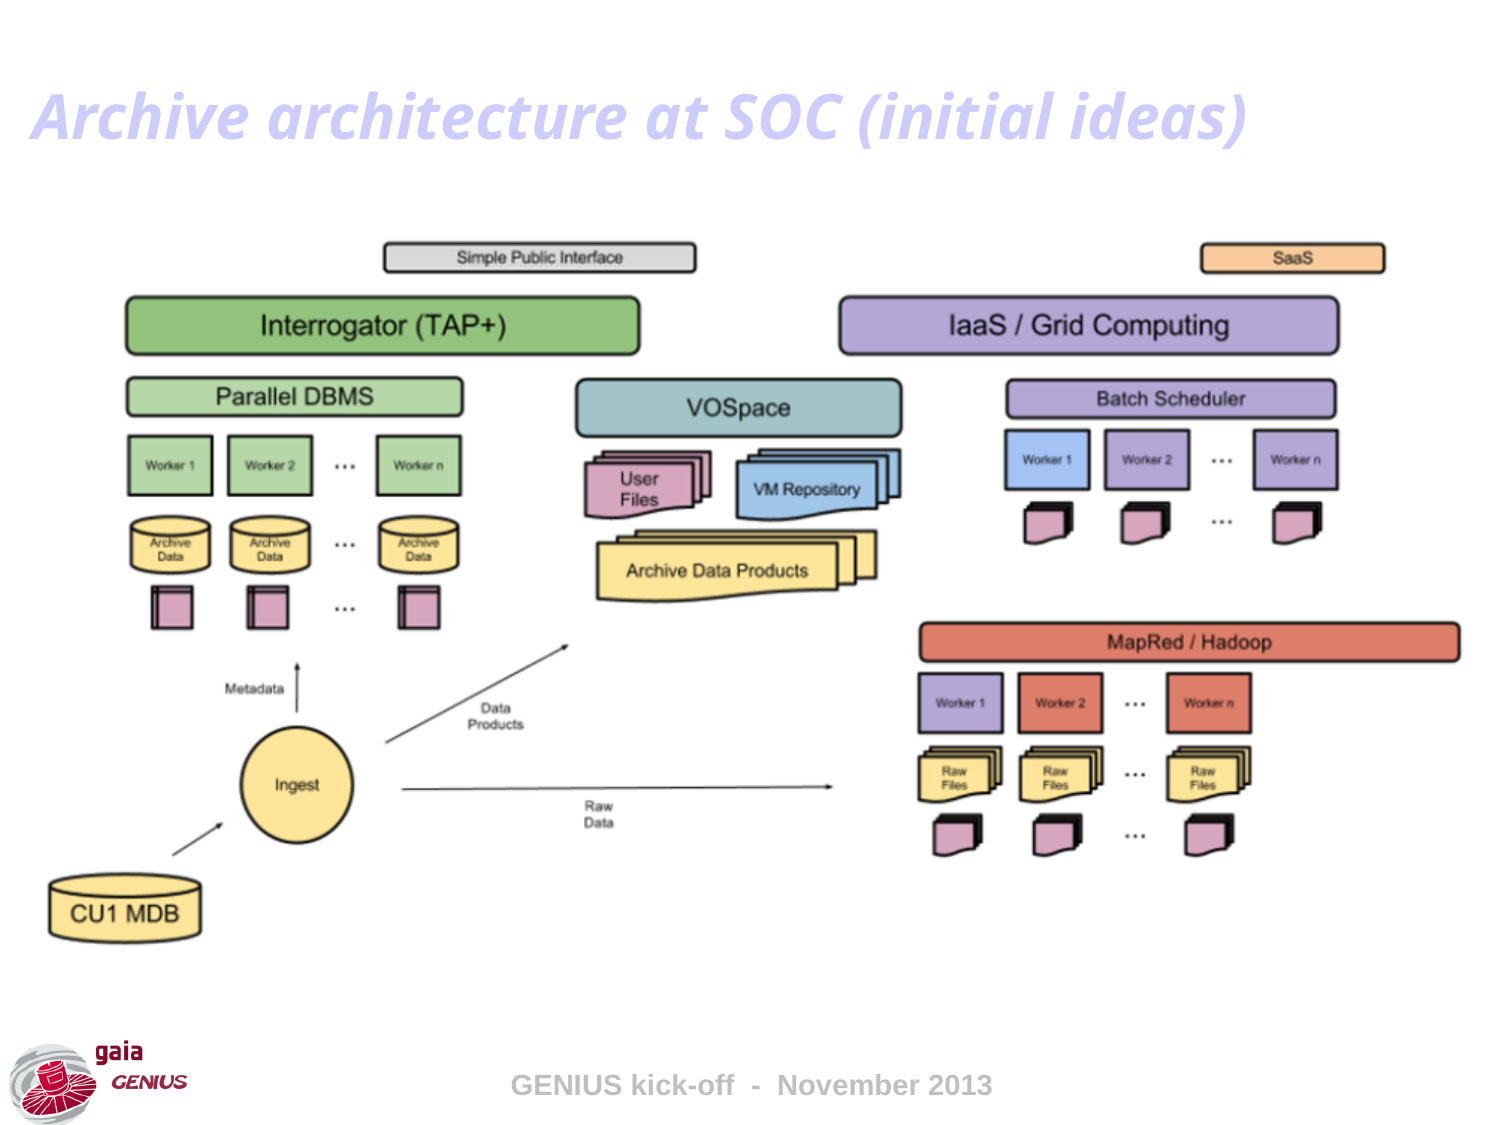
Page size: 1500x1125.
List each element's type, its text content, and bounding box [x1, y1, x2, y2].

picture [0, 207, 1500, 988]
picture [5, 1037, 189, 1125]
text_box Archive architecture at SOC (initial ideas) [17, 78, 1500, 161]
